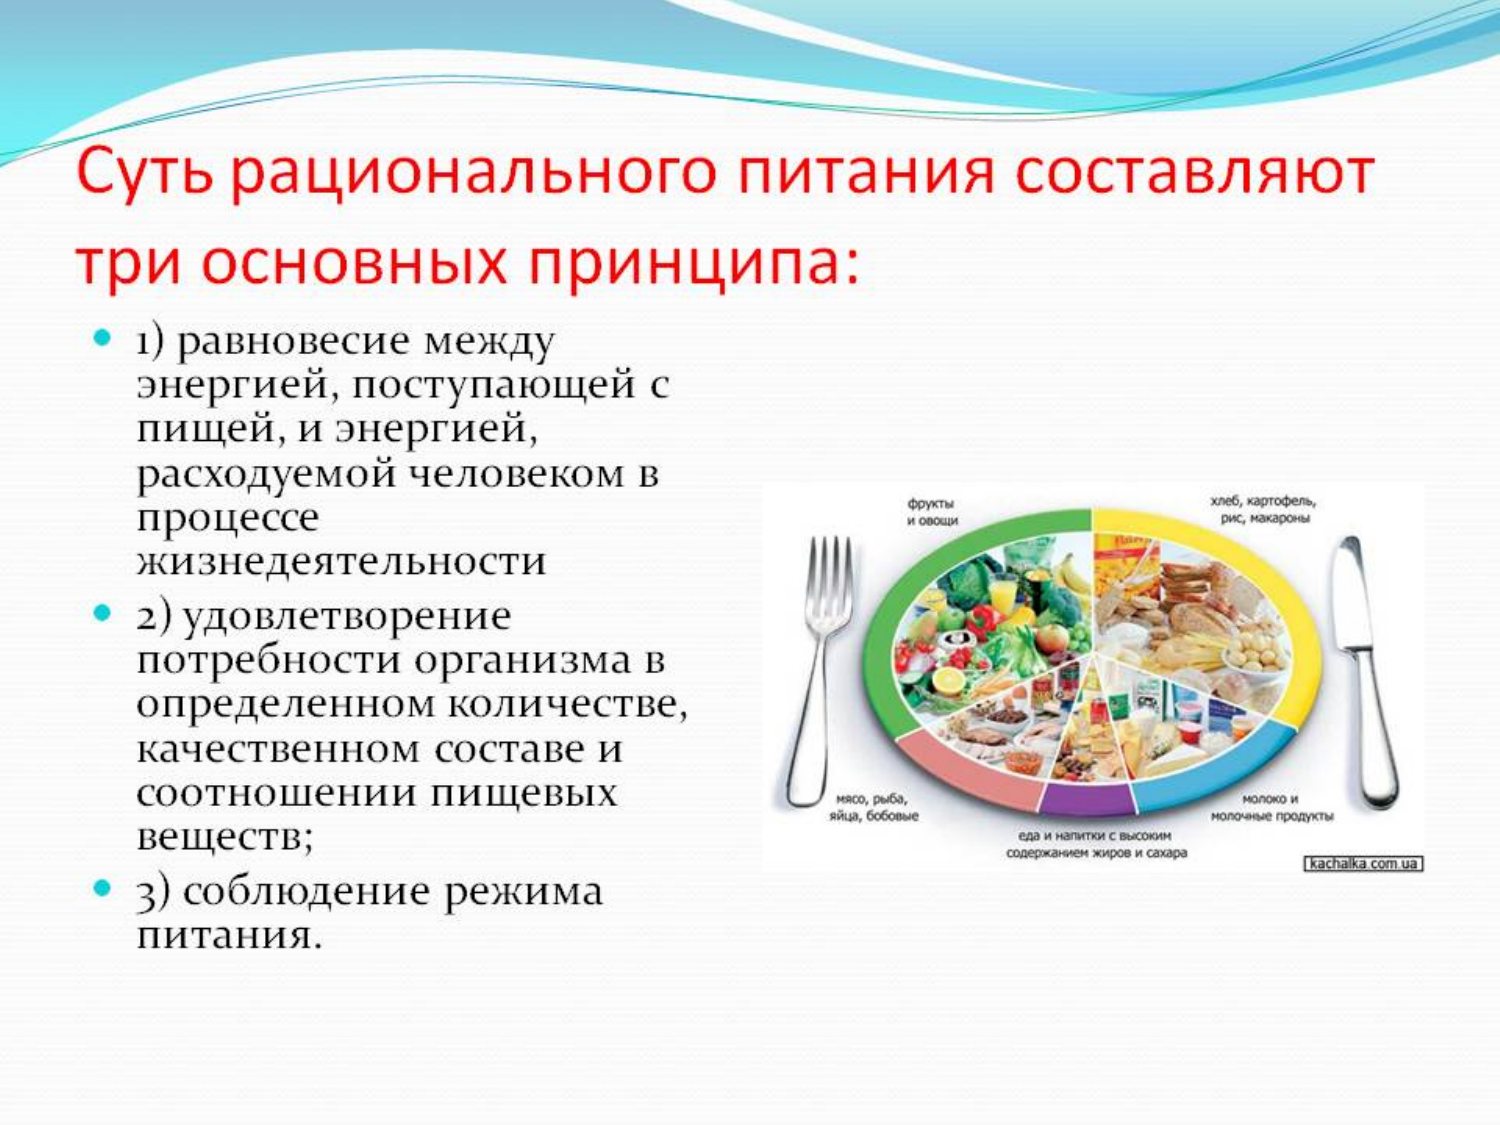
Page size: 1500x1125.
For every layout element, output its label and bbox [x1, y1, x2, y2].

list [0, 0, 1500, 1125]
